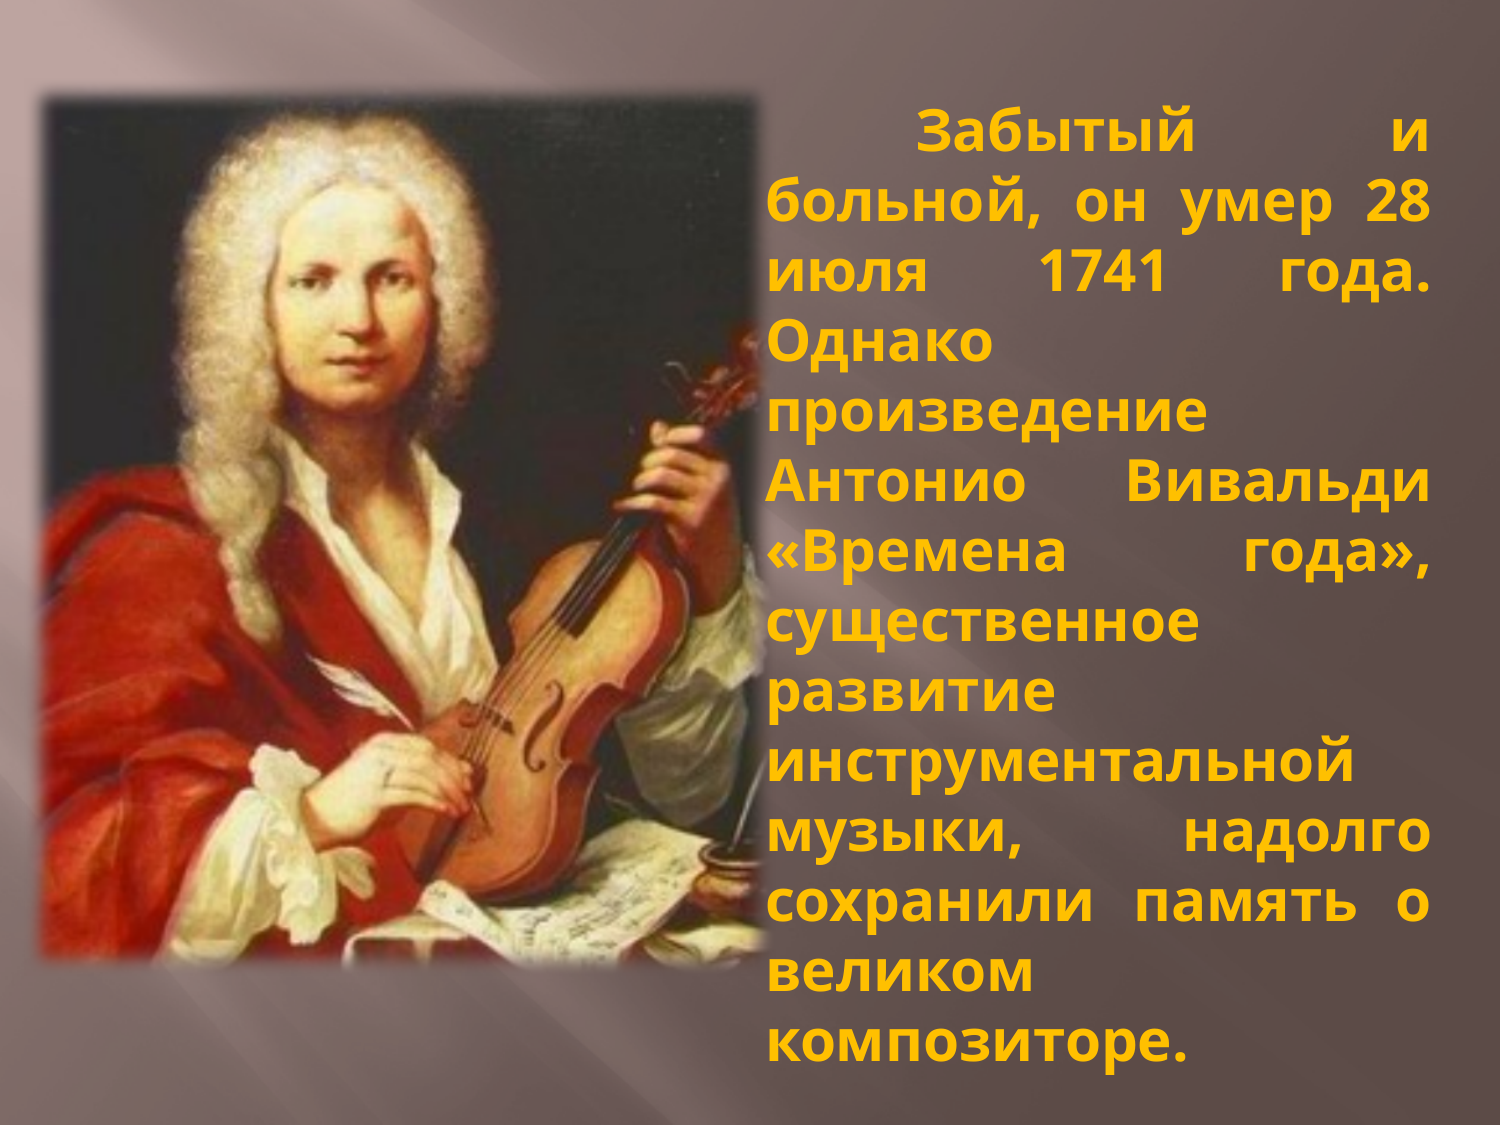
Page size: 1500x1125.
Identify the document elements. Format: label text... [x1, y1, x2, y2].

picture [23, 77, 776, 977]
text_box Забытый и больной, он умер 28 июля 1741 года. Однако произведение Антонио Вивальди «Времена года», существенное развитие инструментальной музыки, надолго сохранили память о великом композиторе. [750, 85, 1447, 1081]
